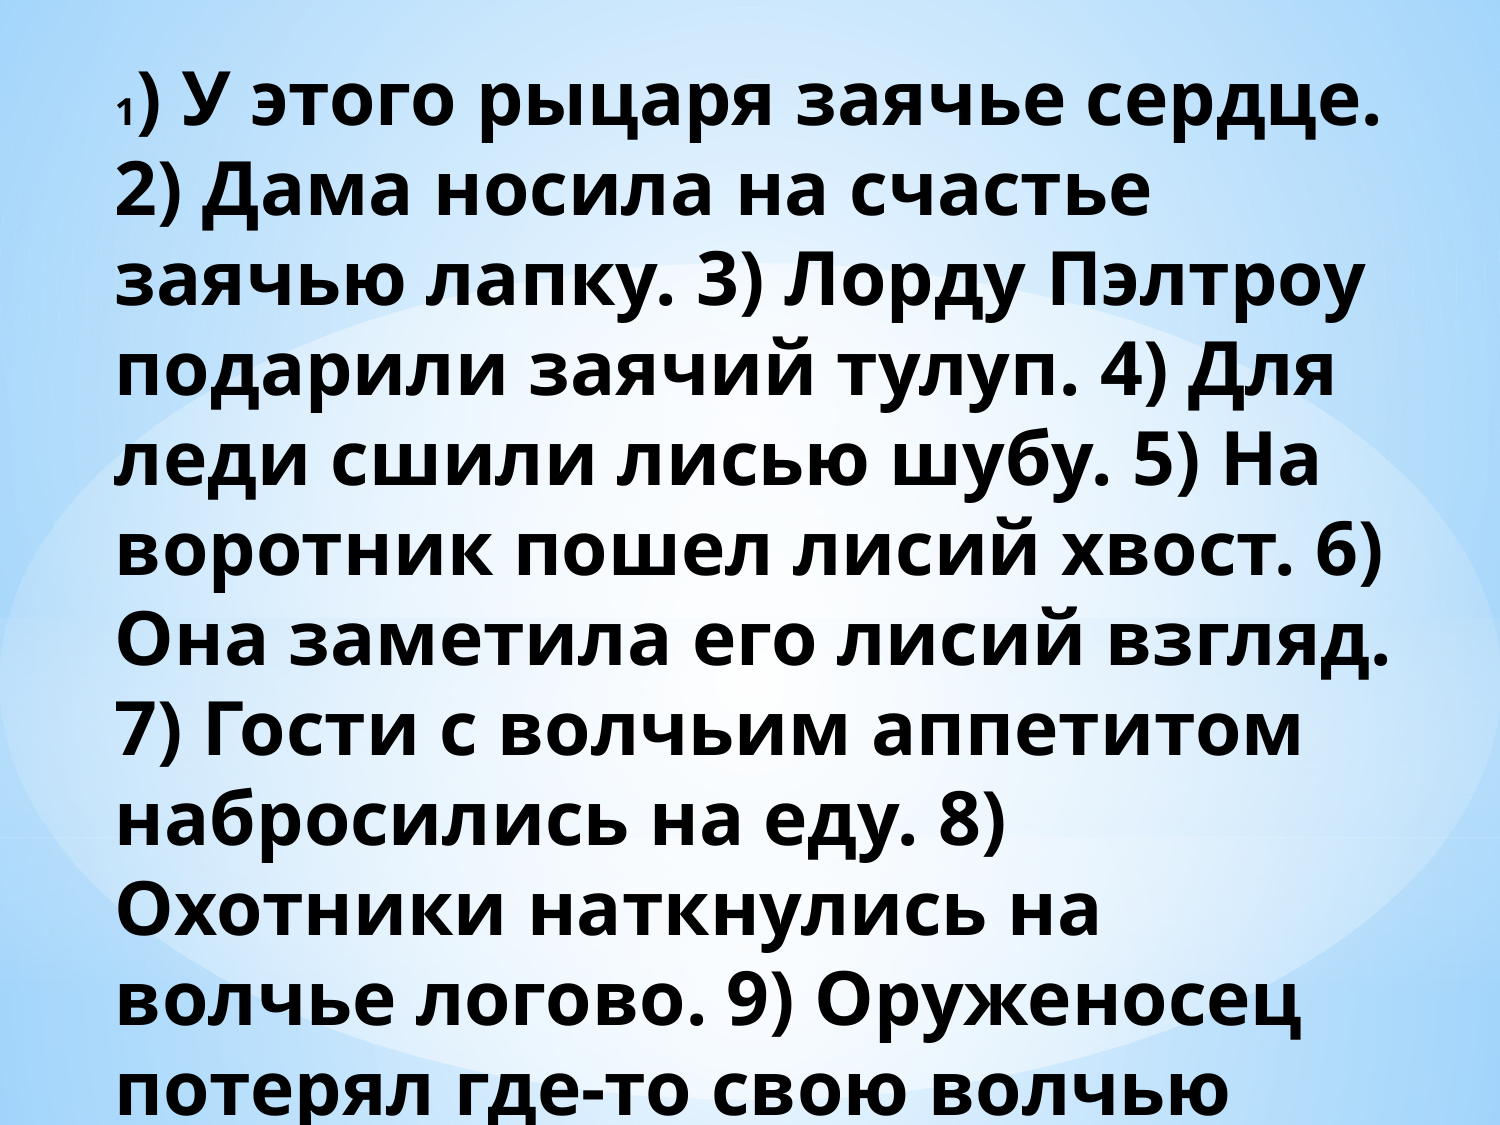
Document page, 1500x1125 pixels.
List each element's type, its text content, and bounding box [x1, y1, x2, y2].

text_box 1) У этого рыцаря заячье сердце. 2) Дама носила на счастье заячью лапку. 3) Лорду Пэлтроу подарили заячий тулуп. 4) Для леди сшили лисью шубу. 5) На воротник пошел лисий хвост. 6) Она заметила его лисий взгляд. 7) Гости с волчьим аппетитом набросились на еду. 8) Охотники наткнулись на волчье логово. 9) Оруженосец потерял где-то свою волчью шапку [100, 42, 1412, 1125]
